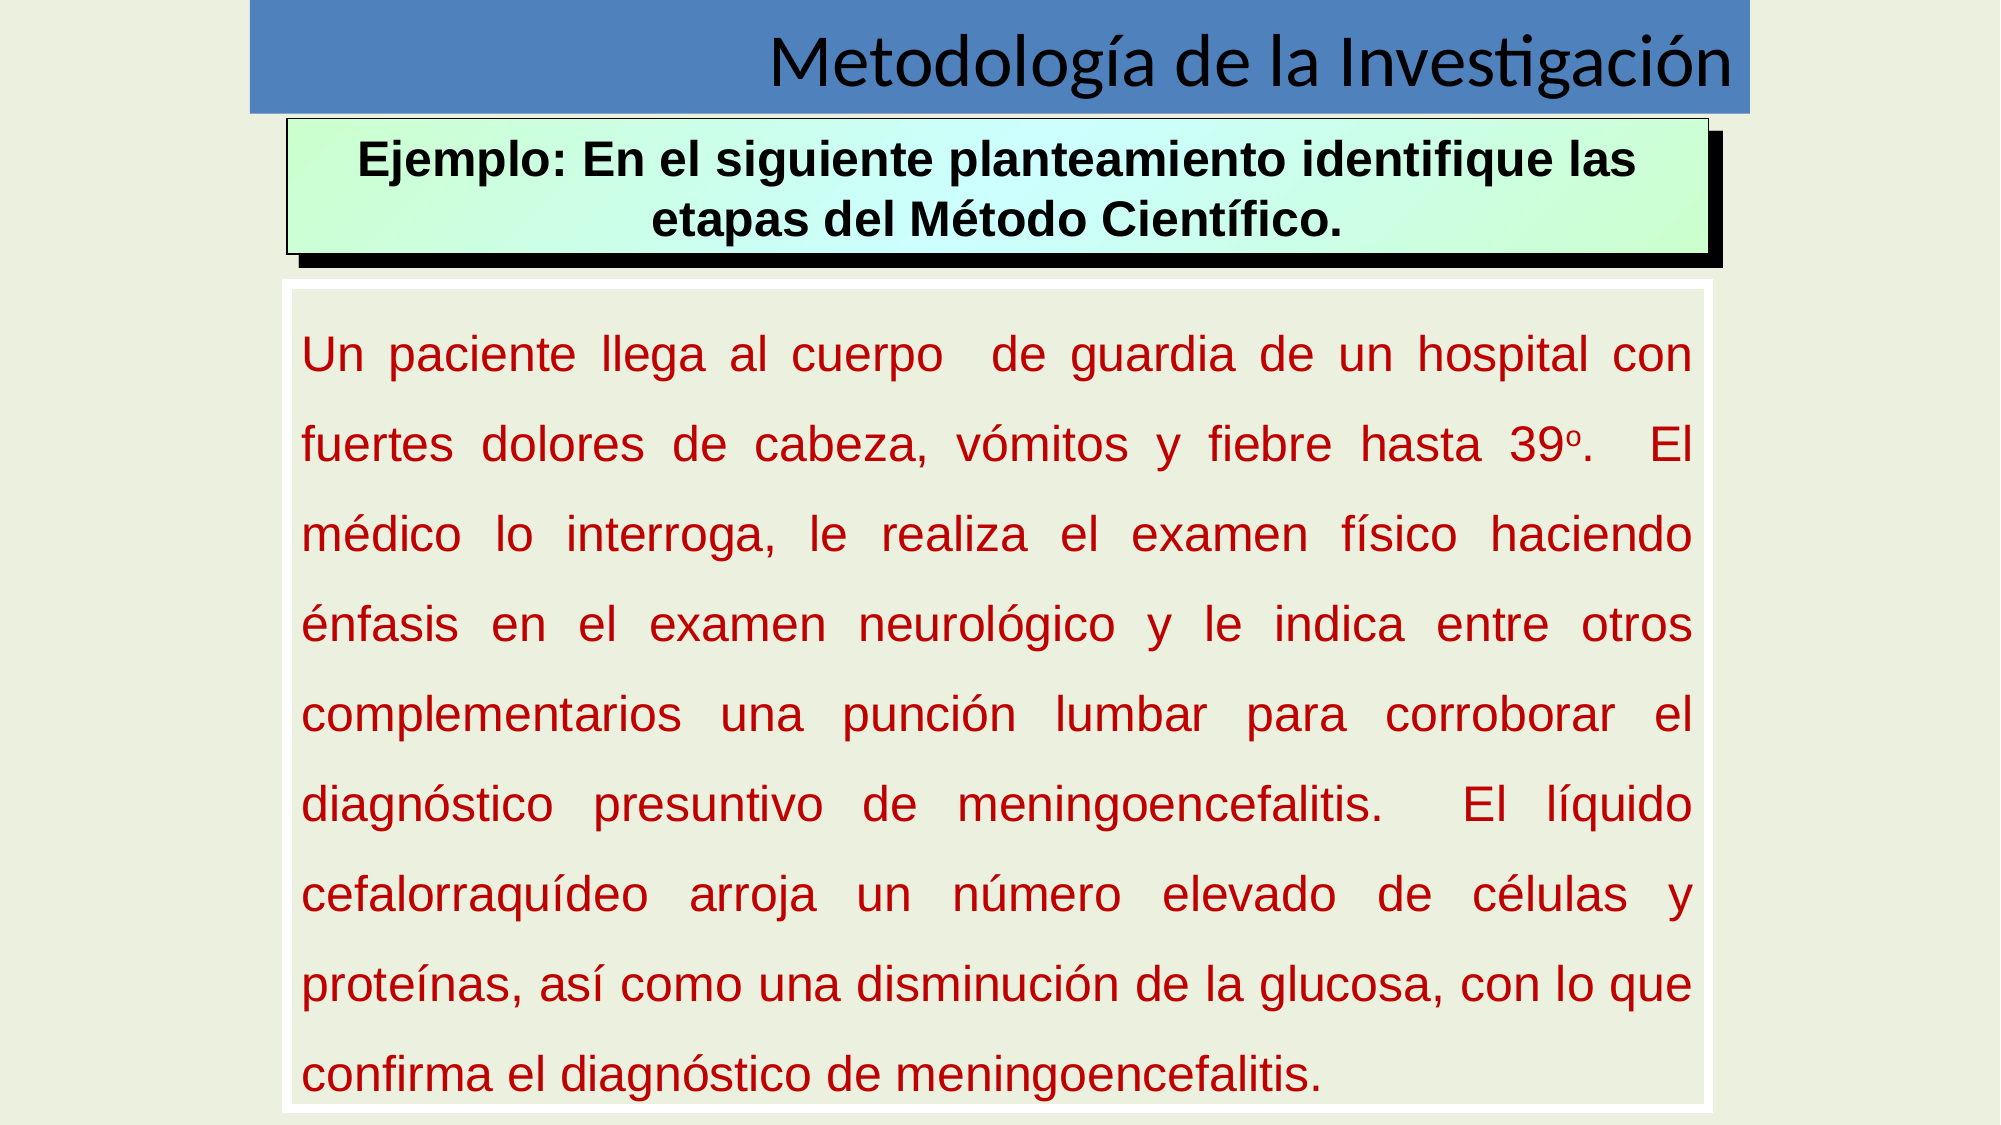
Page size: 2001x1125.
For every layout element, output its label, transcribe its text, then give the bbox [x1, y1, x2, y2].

text_box Un paciente llega al cuerpo de guardia de un hospital con fuertes dolores de cabeza, vómitos y fiebre hasta 39o. El médico lo interroga, le realiza el examen físico haciendo énfasis en el examen neurológico y le indica entre otros complementarios una punción lumbar para corroborar el diagnóstico presuntivo de meningoencefalitis. El líquido cefalorraquídeo arroja un número elevado de células y proteínas, así como una disminución de la glucosa, con lo que confirma el diagnóstico de meningoencefalitis. [287, 283, 1709, 1109]
text_box Ejemplo: En el siguiente planteamiento identifique las etapas del Método Científico. [287, 118, 1709, 254]
text_box Metodología de la Investigación [249, 0, 1750, 114]
